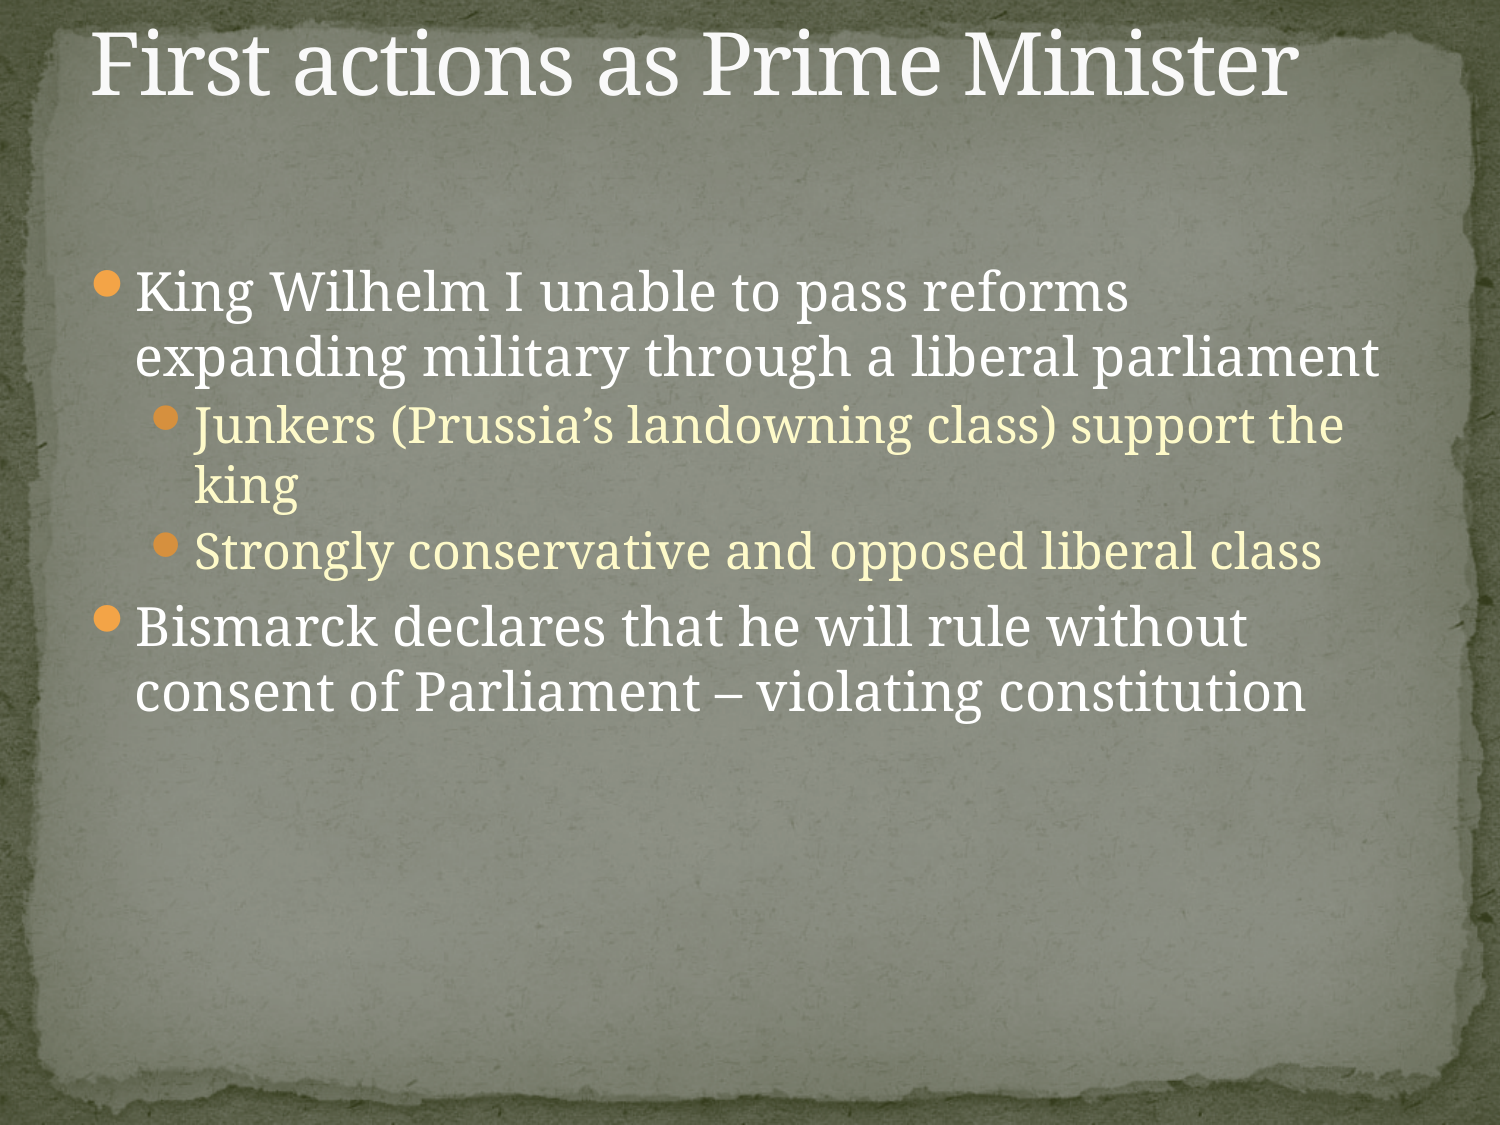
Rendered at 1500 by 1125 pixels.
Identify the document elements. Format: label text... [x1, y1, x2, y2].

list King Wilhelm I unable to pass reforms expanding military through a liberal parliament Junkers (Prussia’s landowning class) support the king Strongly conservative and opposed liberal class Bismarck declares that he will rule without consent of Parliament – violating constitution [75, 249, 1425, 1000]
title First actions as Prime Minister [74, 24, 1425, 225]
